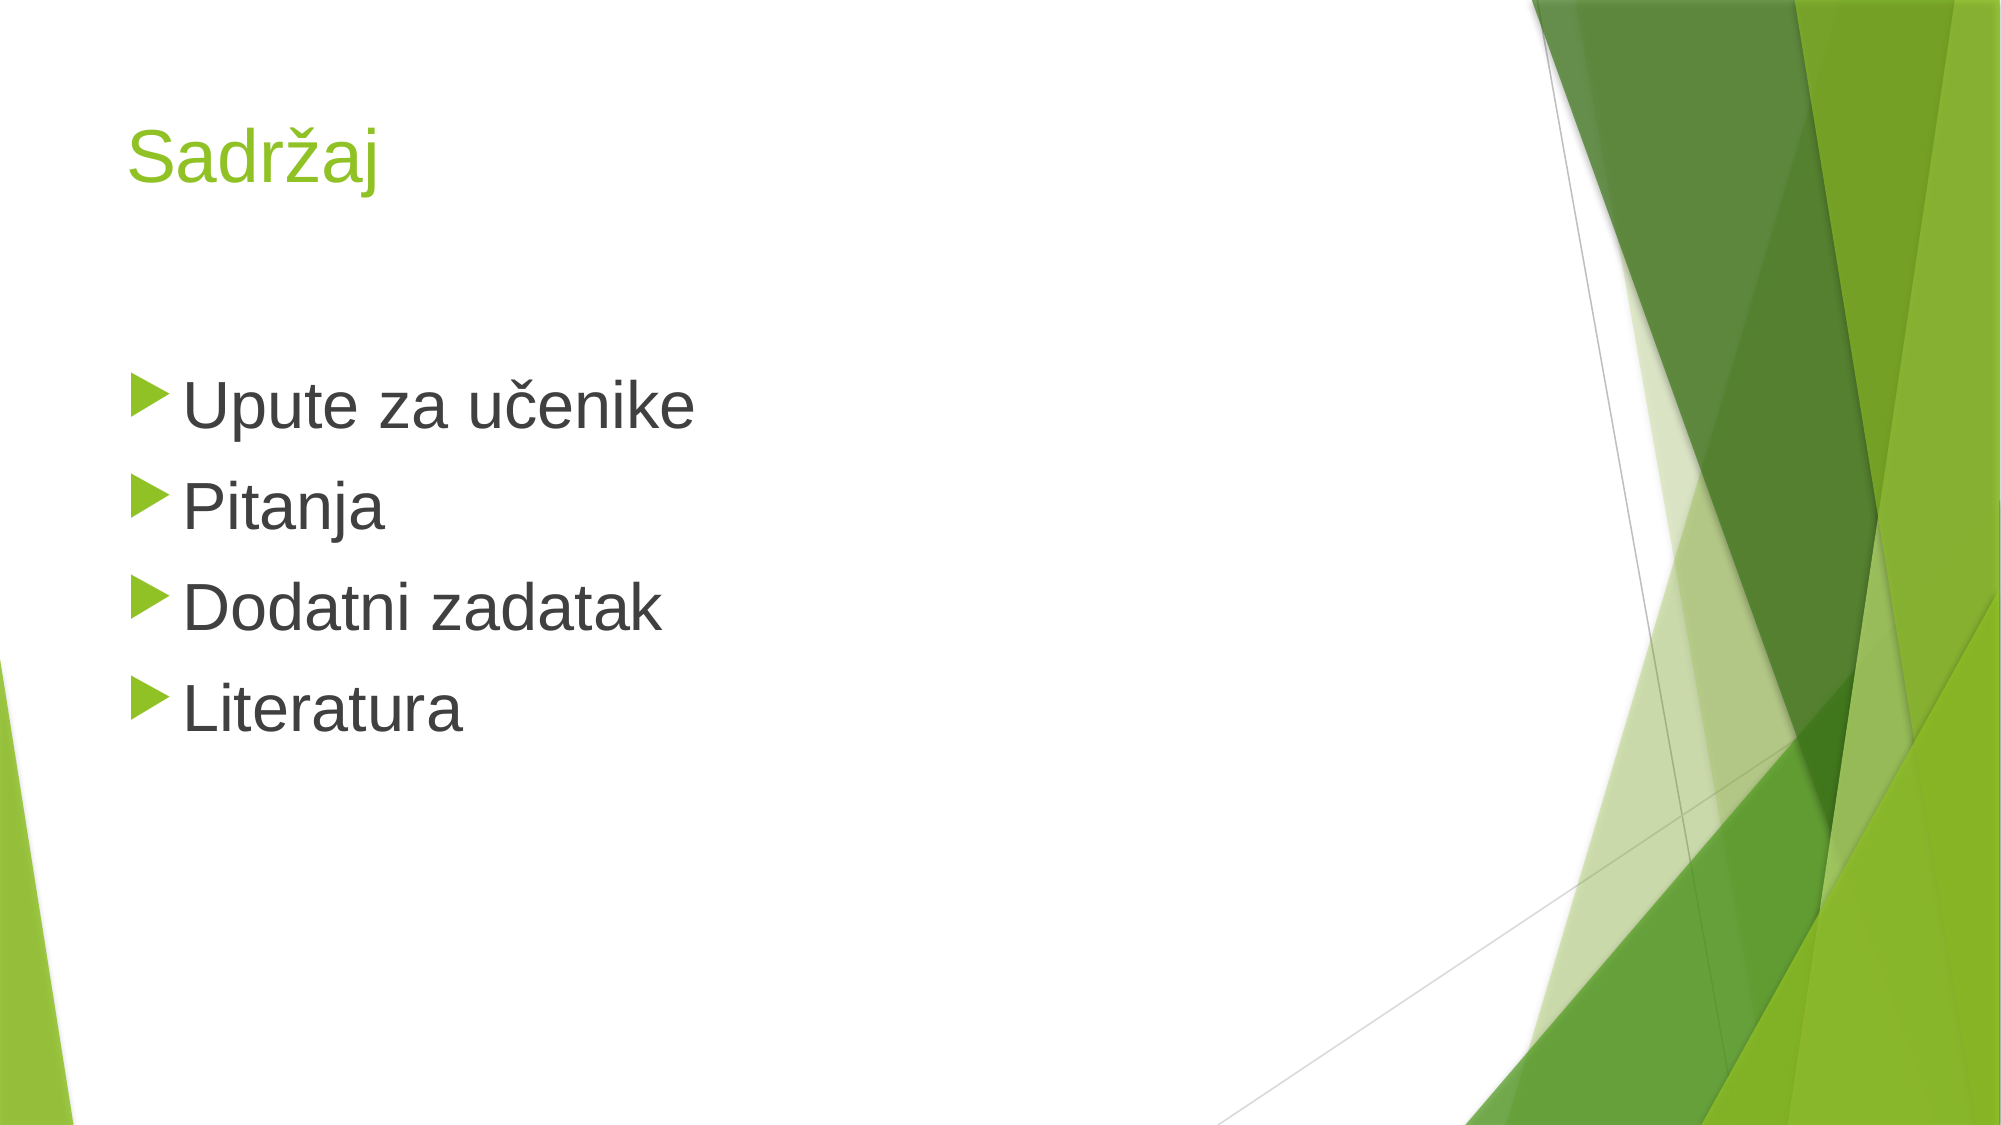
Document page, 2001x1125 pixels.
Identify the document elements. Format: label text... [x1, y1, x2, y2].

list Upute za učenike Pitanja Dodatni zadatak Literatura [111, 354, 1522, 992]
title Sadržaj [111, 99, 1522, 317]
